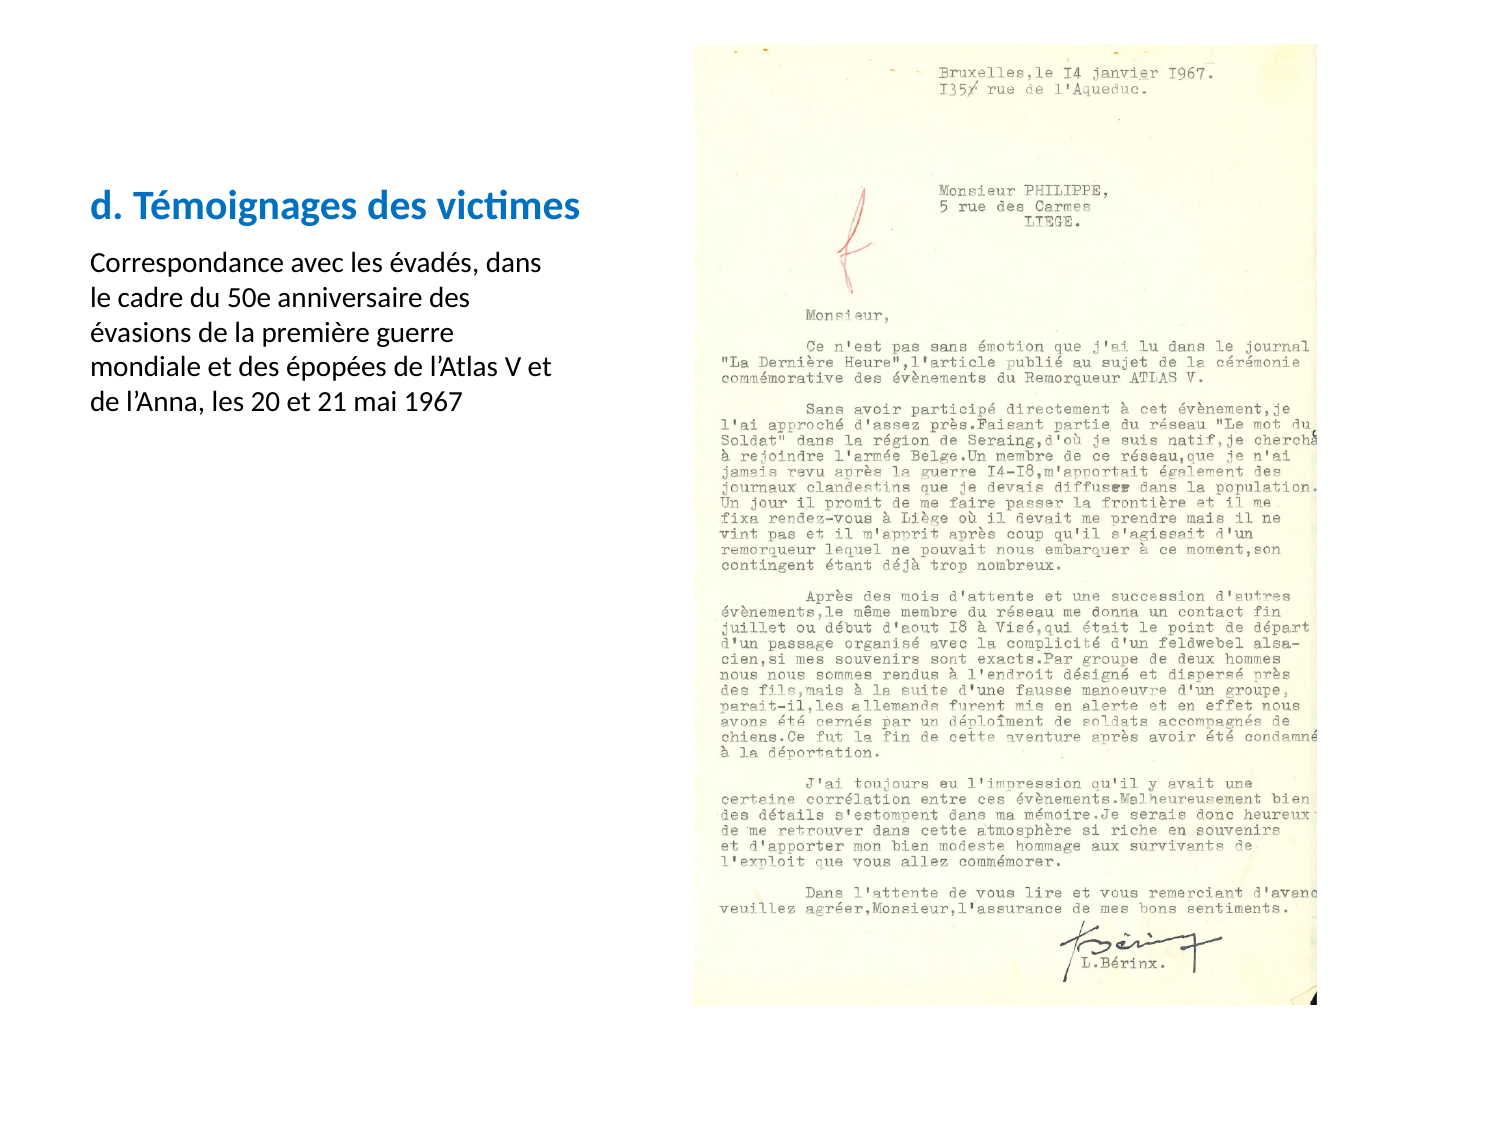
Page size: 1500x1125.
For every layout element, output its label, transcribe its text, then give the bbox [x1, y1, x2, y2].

title d. Témoignages des victimes [75, 44, 691, 236]
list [694, 44, 1317, 1006]
list Correspondance avec les évadés, dans le cadre du 50e anniversaire des évasions de la première guerre mondiale et des épopées de l’Atlas V et de l’Anna, les 20 et 21 mai 1967 [75, 235, 569, 433]
